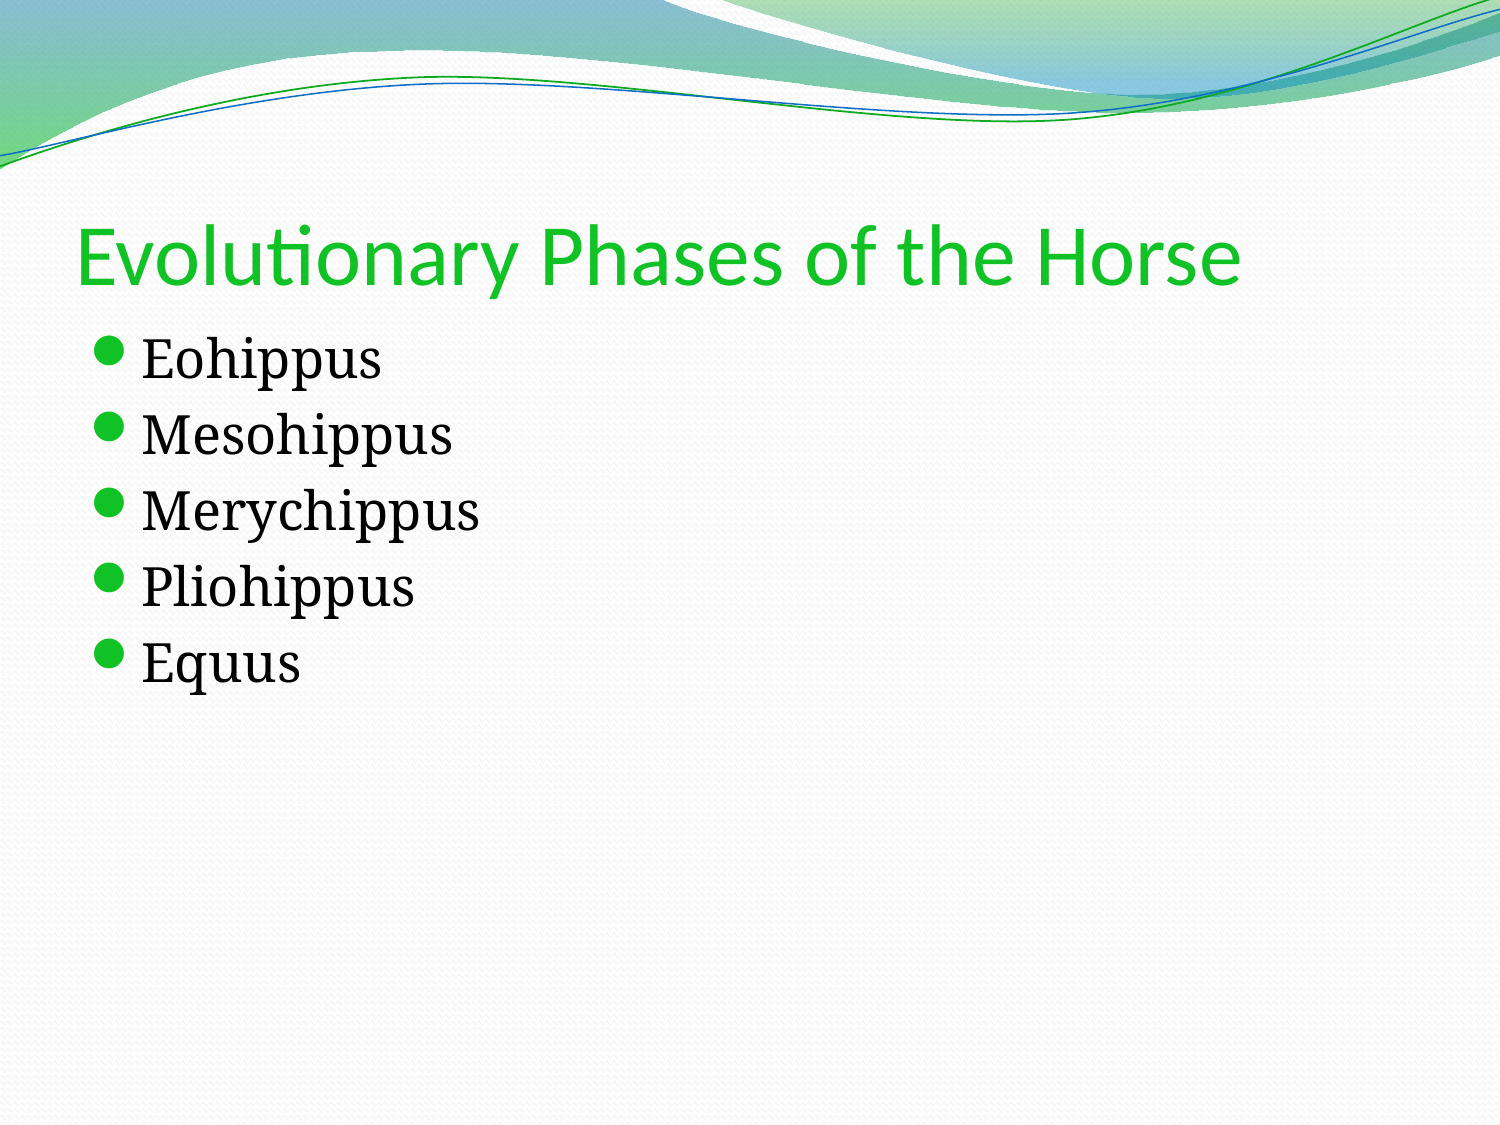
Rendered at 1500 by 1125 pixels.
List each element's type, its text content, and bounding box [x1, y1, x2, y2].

title Evolutionary Phases of the Horse [75, 115, 1425, 303]
list Eohippus Mesohippus Merychippus Pliohippus Equus [75, 317, 1425, 1038]
